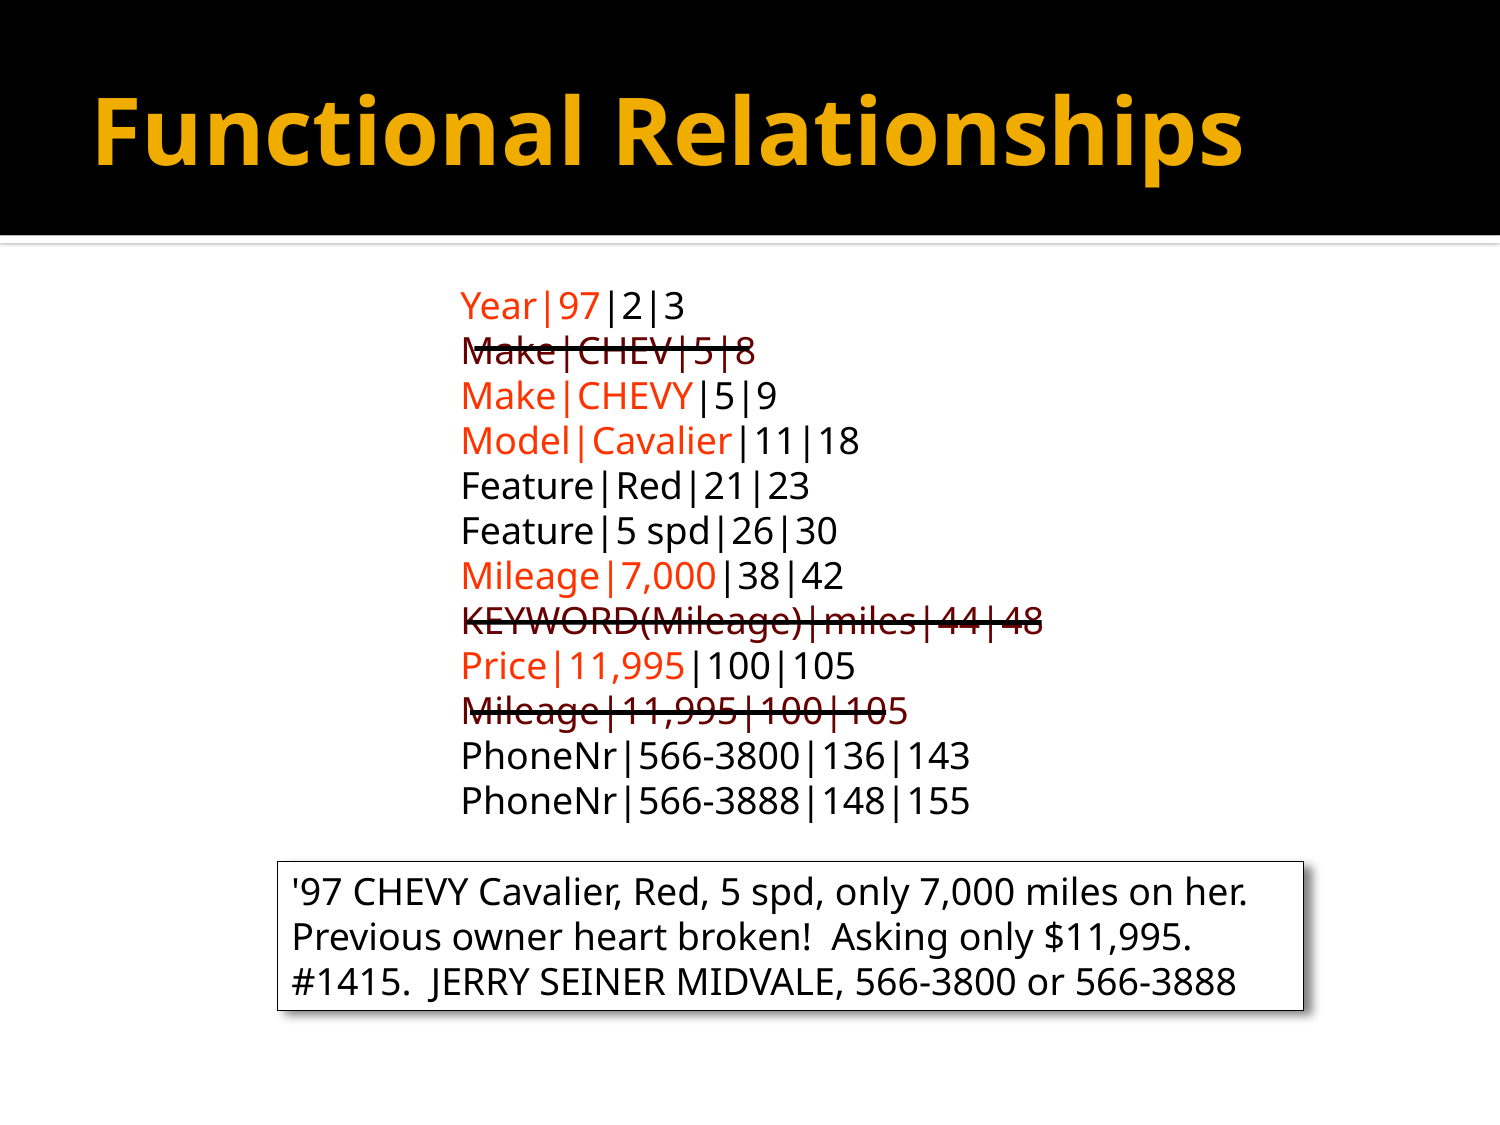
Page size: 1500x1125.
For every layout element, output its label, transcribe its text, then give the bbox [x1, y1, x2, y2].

title Functional Relationships [75, 25, 1425, 231]
text_box '97 CHEVY Cavalier, Red, 5 spd, only 7,000 miles on her. Previous owner heart broken! Asking only $11,995. #1415. JERRY SEINER MIDVALE, 566-3800 or 566-3888 [276, 860, 1304, 1011]
text_box Year|97|2|3 Make|CHEV|5|8 Make|CHEVY|5|9 Model|Cavalier|11|18 Feature|Red|21|23 Feature|5 spd|26|30 Mileage|7,000|38|42 KEYWORD(Mileage)|miles|44|48 Price|11,995|100|105 Mileage|11,995|100|105 PhoneNr|566-3800|136|143 PhoneNr|566-3888|148|155 [445, 274, 1060, 830]
